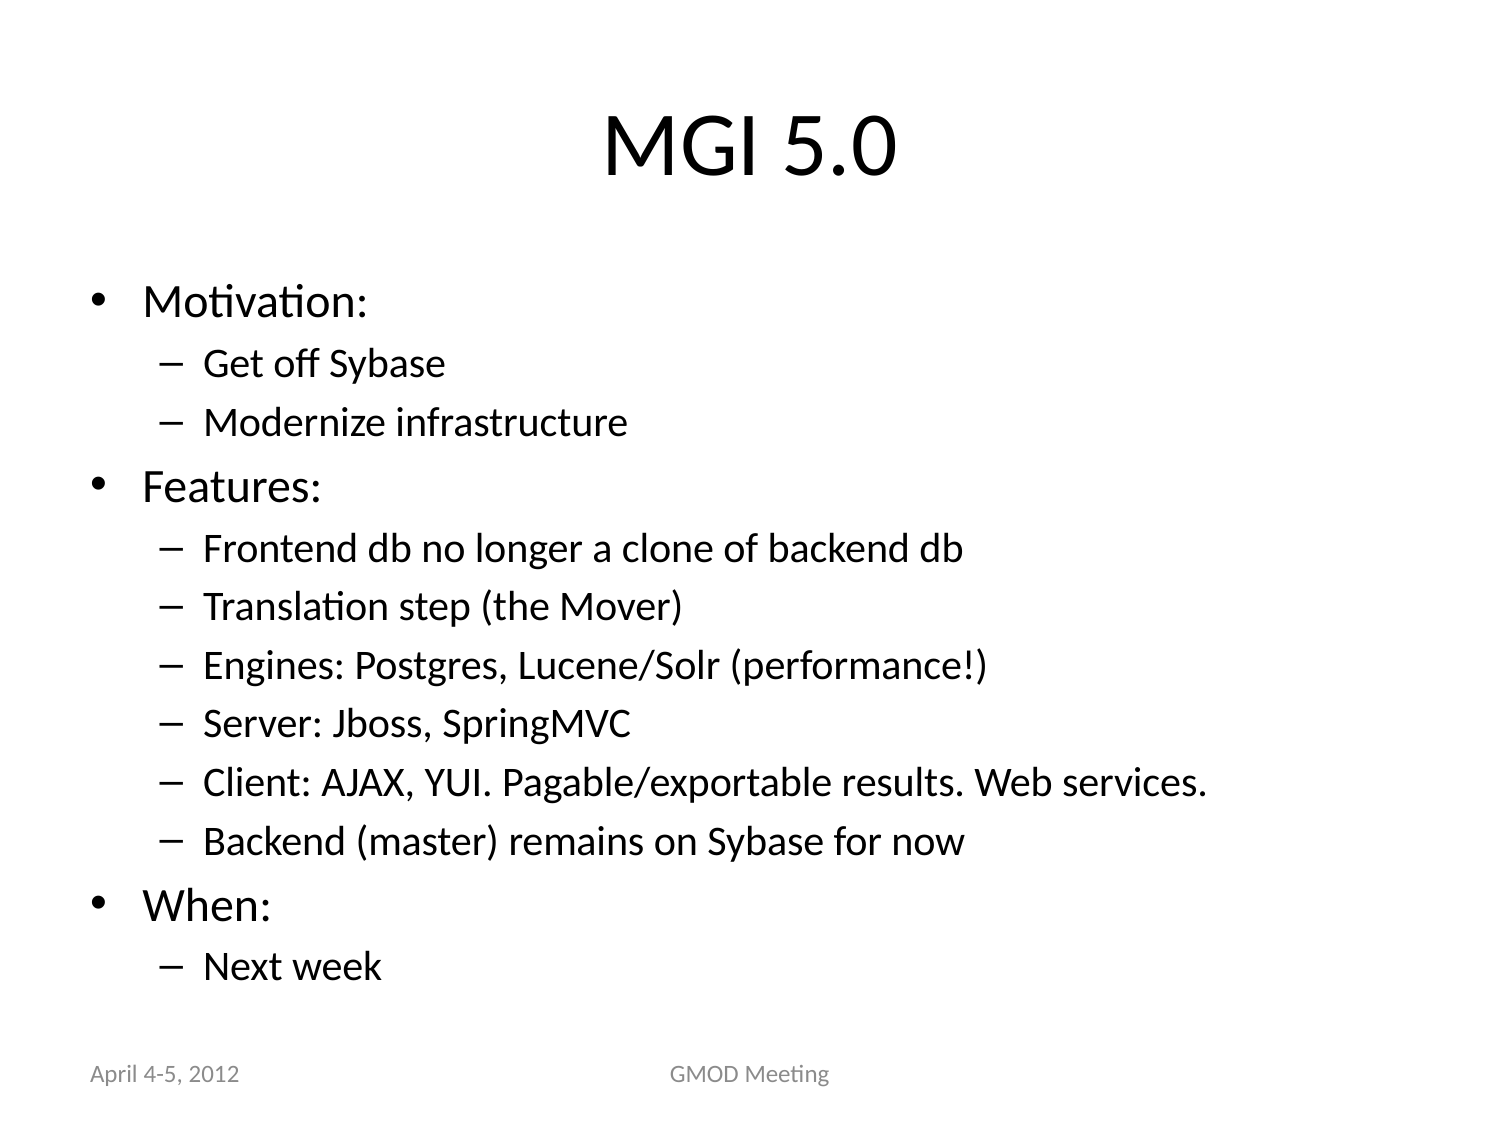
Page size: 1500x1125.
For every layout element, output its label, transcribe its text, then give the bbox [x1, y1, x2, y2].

title MGI 5.0 [75, 45, 1425, 233]
list Motivation: Get off Sybase Modernize infrastructure Features: Frontend db no longer a clone of backend db Translation step (the Mover) Engines: Postgres, Lucene/Solr (performance!) Server: Jboss, SpringMVC Client: AJAX, YUI. Pagable/exportable results. Web services. Backend (master) remains on Sybase for now When: Next week [75, 262, 1425, 1005]
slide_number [75, 1042, 425, 1103]
footer GMOD Meeting [512, 1042, 988, 1103]
